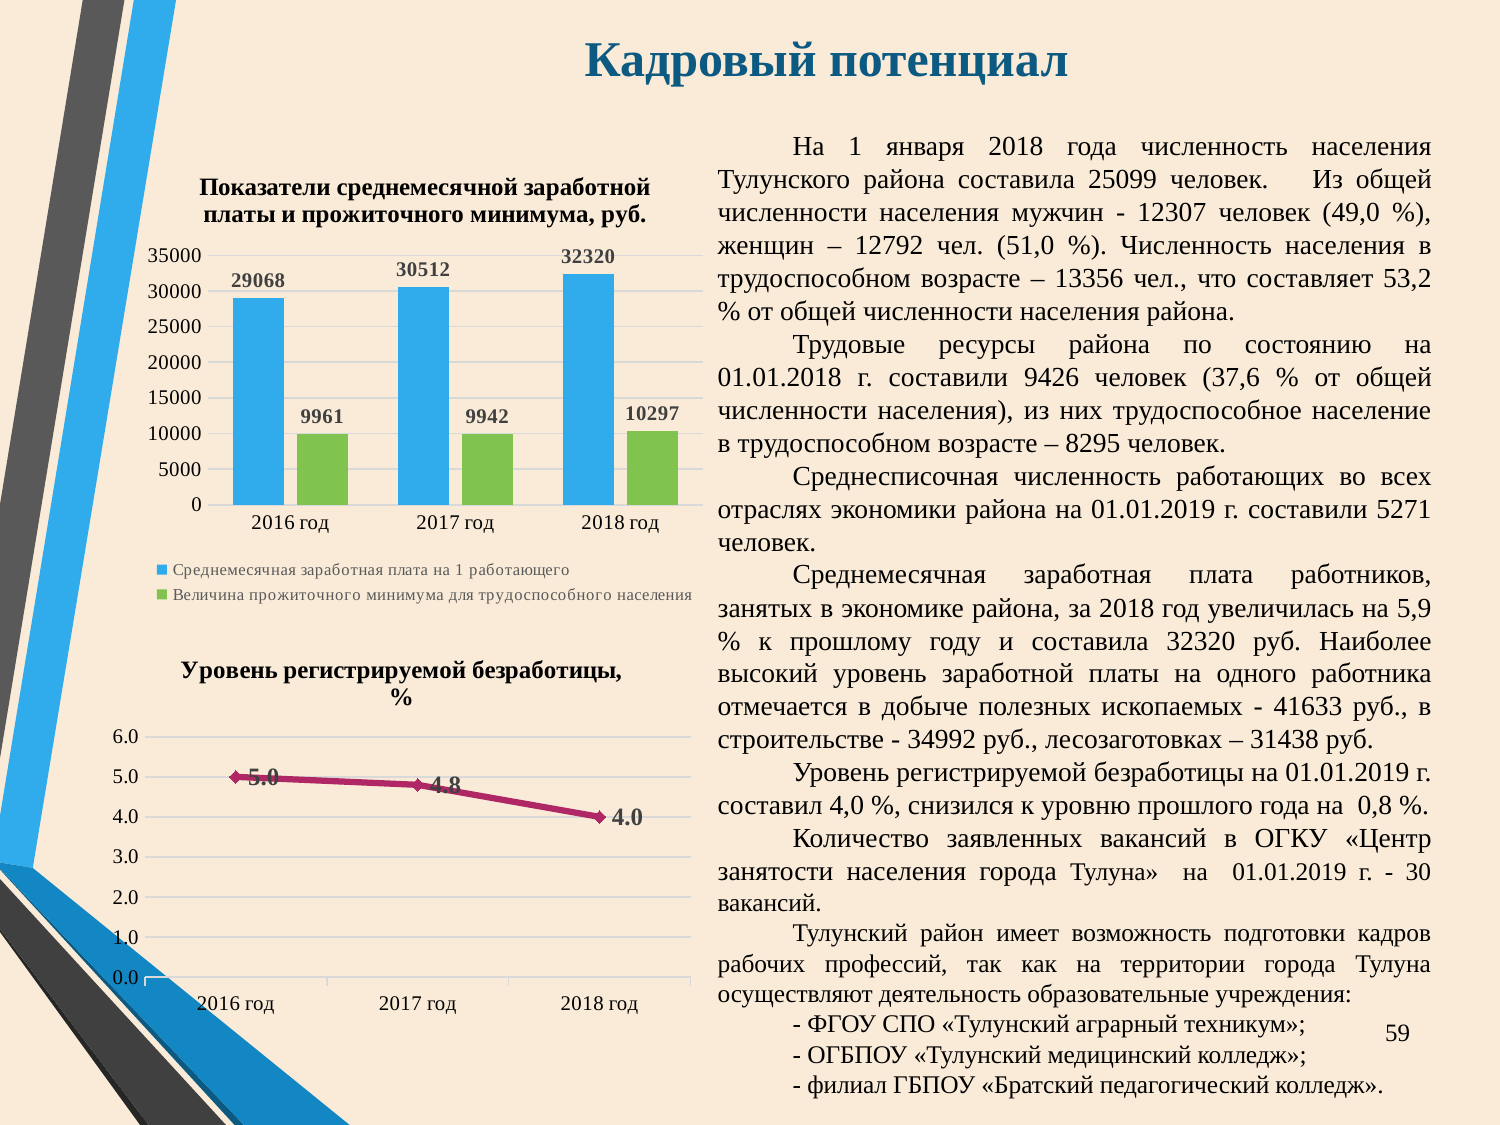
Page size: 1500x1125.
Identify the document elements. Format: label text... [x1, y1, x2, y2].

chart [100, 633, 703, 1024]
title Кадровый потенциал [158, 0, 1495, 114]
list На 1 января 2018 года численность населения Тулунского района составила 25099 человек. Из общей численности населения мужчин - 12307 человек (49,0 %), женщин – 12792 чел. (51,0 %). Численность населения в трудоспособном возрасте – 13356 чел., что составляет 53,2 % от общей численности населения района. Трудовые ресурсы района по состоянию на 01.01.2018 г. составили 9426 человек (37,6 % от общей численности населения), из них трудоспособное население в трудоспособном возрасте – 8295 человек. Среднесписочная численность работающих во всех отраслях экономики района на 01.01.2019 г. составили 5271 человек. Среднемесячная заработная плата работников, занятых в экономике района, за 2018 год увеличилась на 5,9 % к прошлому году и составила 32320 руб. Наиболее высокий уровень заработной платы на одного работника отмечается в добыче полезных ископаемых - 41633 руб., в строительстве - 34992 руб., лесозаготовках – 31438 руб. Уровень регистрируемой безработицы на 01.01.2019 г. составил 4,0 %, снизился к уровню прошлого года на 0,8 %. Количество заявленных вакансий в ОГКУ «Центр занятости населения города Тулуна» на 01.01.2019 г. - 30 вакансий. Тулунский район имеет возможность подготовки кадров рабочих профессий, так как на территории города Тулуна осуществляют деятельность образовательные учреждения: - ФГОУ СПО «Тулунский аграрный техникум»; - ОГБПОУ «Тулунский медицинский колледж»; - филиал ГБПОУ «Братский педагогический колледж». [702, 101, 1447, 1125]
slide_number 59 [1354, 1001, 1425, 1062]
chart [135, 148, 715, 610]
